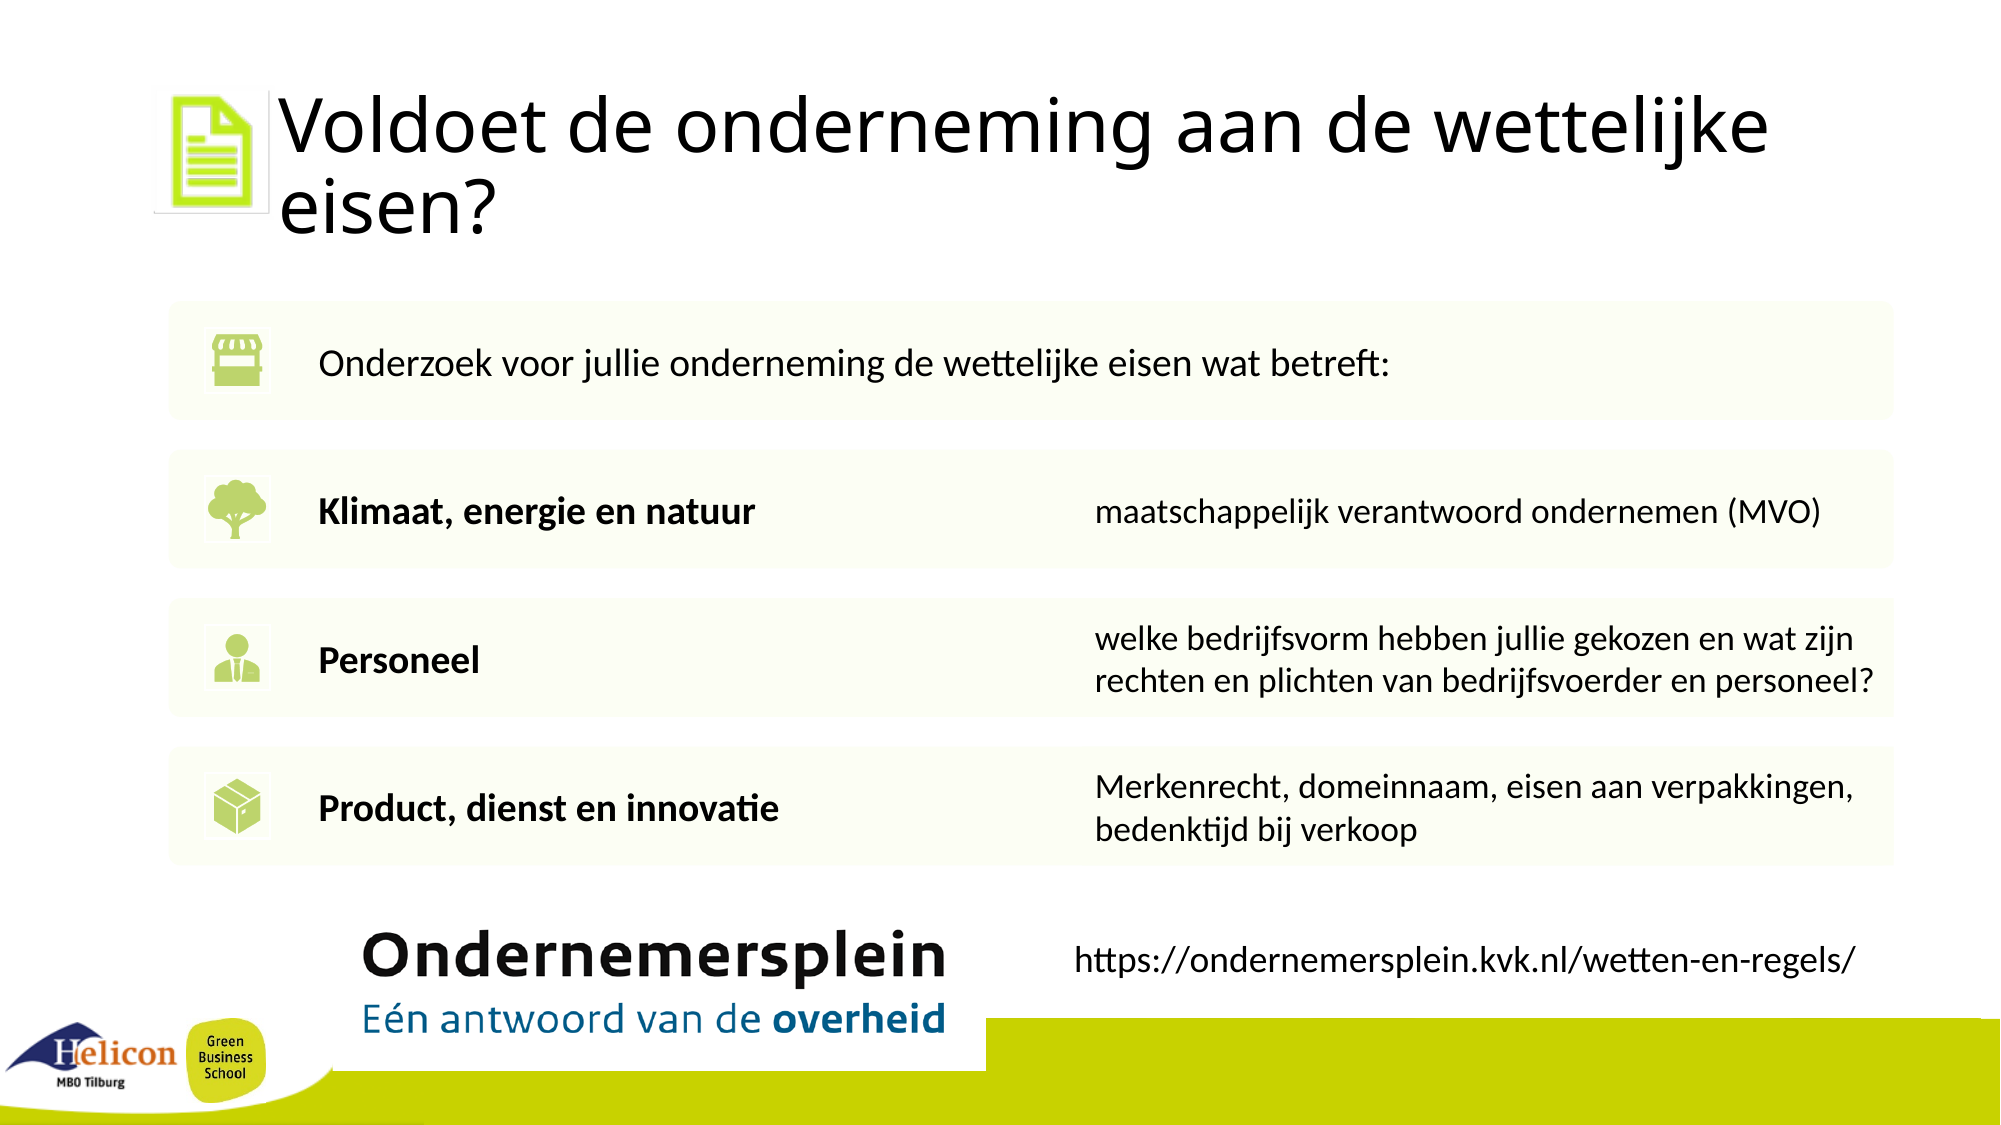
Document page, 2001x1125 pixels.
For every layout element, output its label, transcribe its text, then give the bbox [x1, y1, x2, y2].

picture [0, 897, 986, 1125]
text_box https://ondernemersplein.kvk.nl/wetten-en-regels/ [1059, 927, 2000, 988]
title Voldoet de onderneming aan de wettelijke eisen? [263, 59, 1989, 278]
picture [151, 85, 275, 220]
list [168, 152, 1894, 866]
